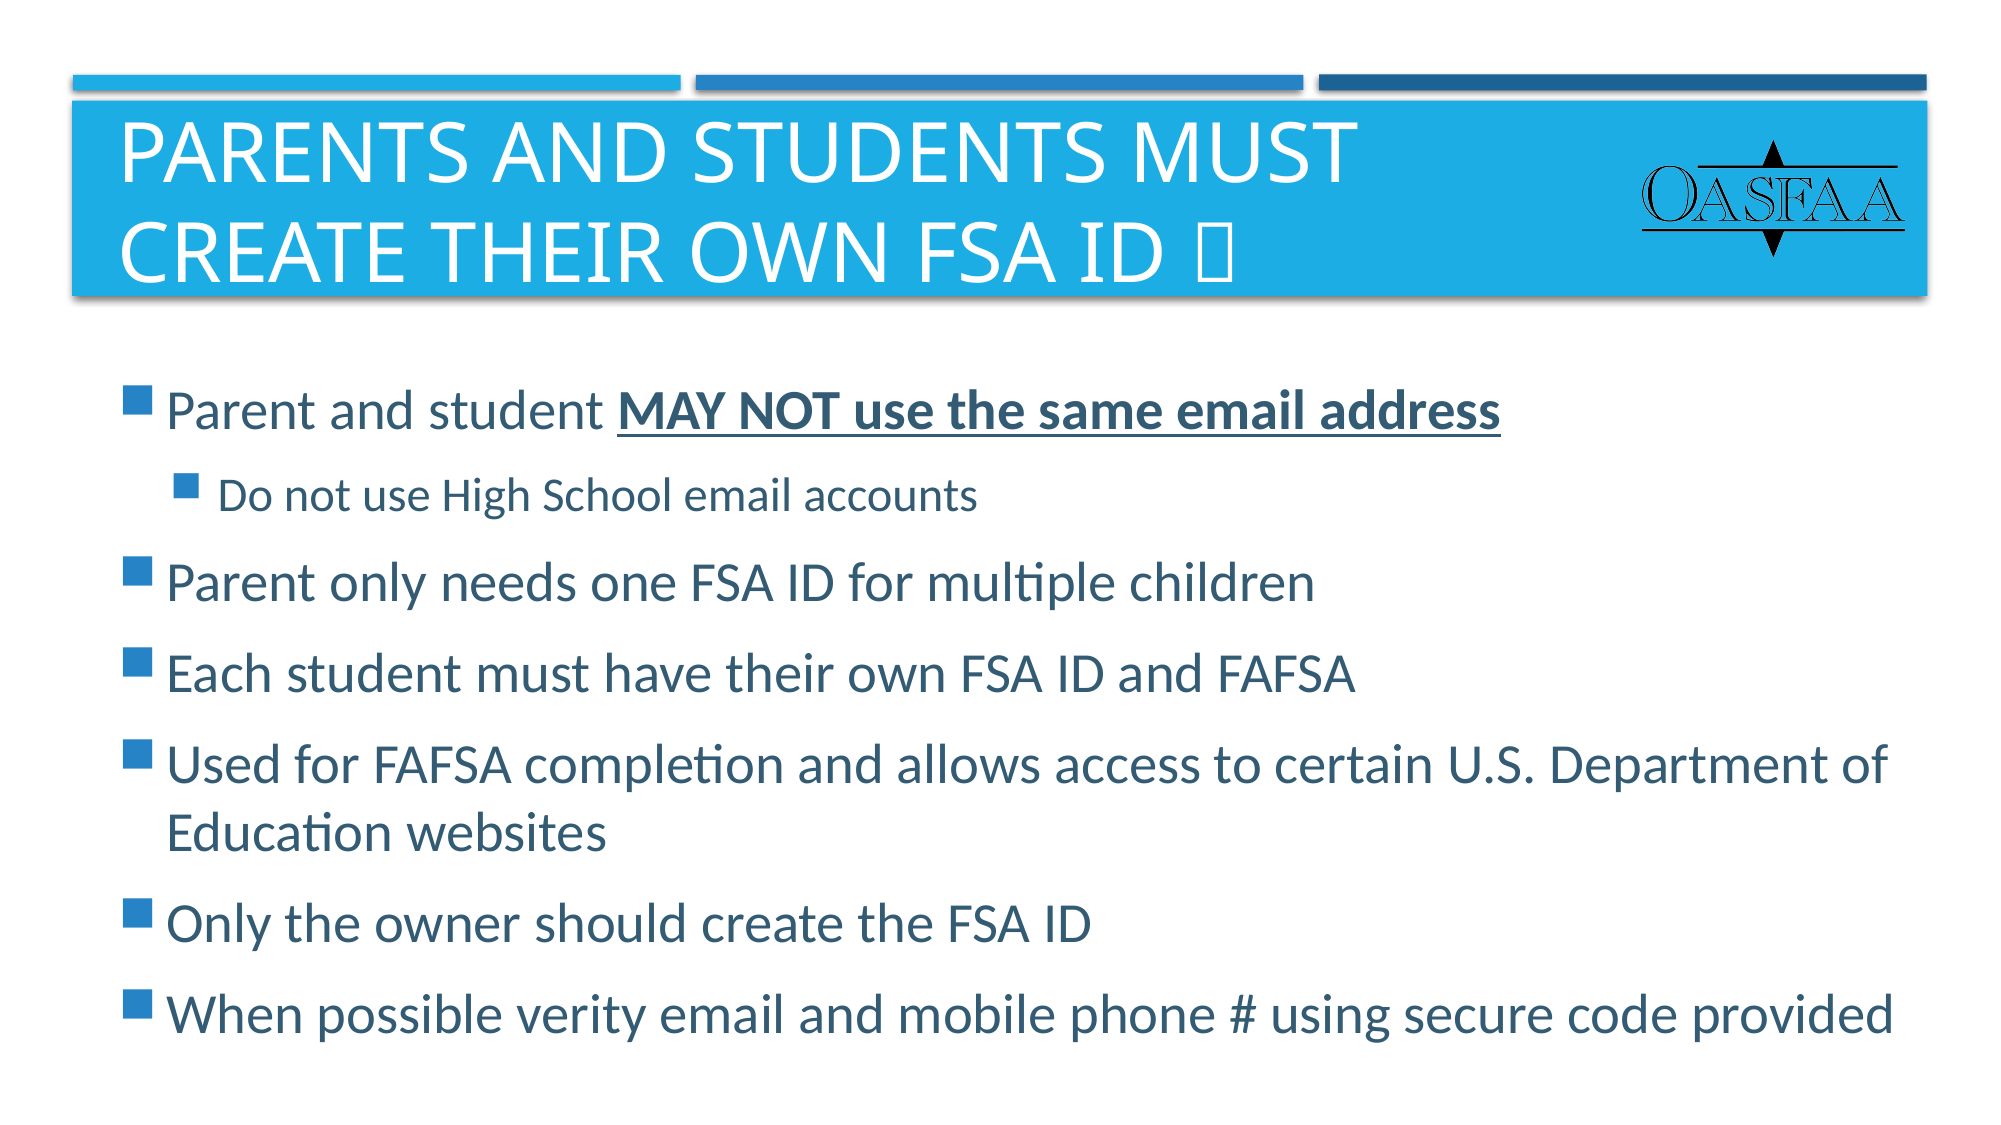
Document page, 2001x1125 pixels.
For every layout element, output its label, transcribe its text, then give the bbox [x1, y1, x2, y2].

list Parent and student MAY NOT use the same email address Do not use High School email accounts Parent only needs one FSA ID for multiple children Each student must have their own FSA ID and FAFSA Used for FAFSA completion and allows access to certain U.S. Department of Education websites Only the owner should create the FSA ID When possible verity email and mobile phone # using secure code provided [102, 365, 1920, 1102]
title Parents and students Must create their own FSA ID  [102, 90, 1548, 308]
